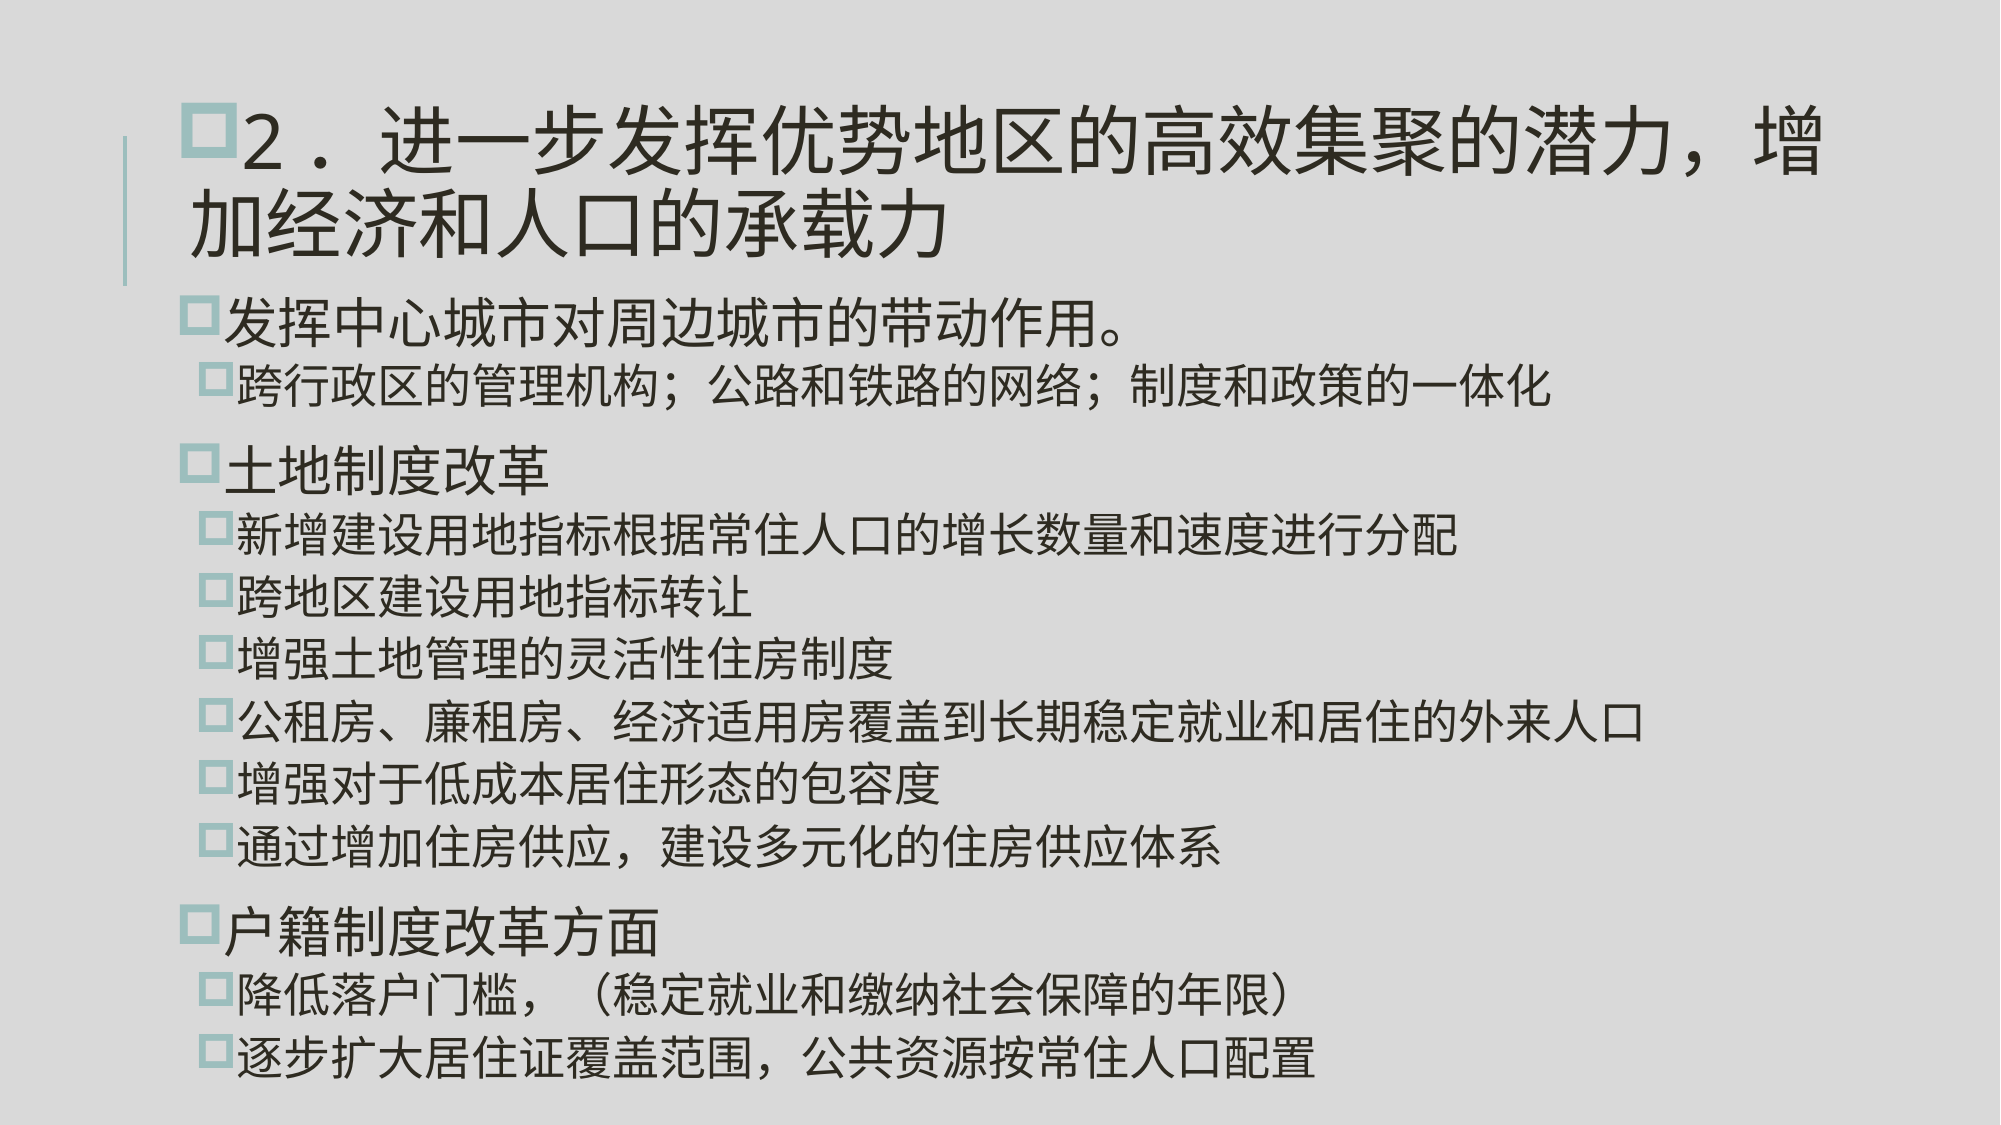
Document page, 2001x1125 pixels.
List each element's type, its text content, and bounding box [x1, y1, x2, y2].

list 2．进一步发挥优势地区的高效集聚的潜力，增加经济和人口的承载力 发挥中心城市对周边城市的带动作用。 跨行政区的管理机构；公路和铁路的网络；制度和政策的一体化 土地制度改革 新增建设用地指标根据常住人口的增长数量和速度进行分配 跨地区建设用地指标转让 增强土地管理的灵活性住房制度 公租房、廉租房、经济适用房覆盖到长期稳定就业和居住的外来人口 增强对于低成本居住形态的包容度 通过增加住房供应，建设多元化的住房供应体系 户籍制度改革方面 降低落户门槛，（稳定就业和缴纳社会保障的年限） 逐步扩大居住证覆盖范围，公共资源按常住人口配置 [168, 94, 1903, 1095]
